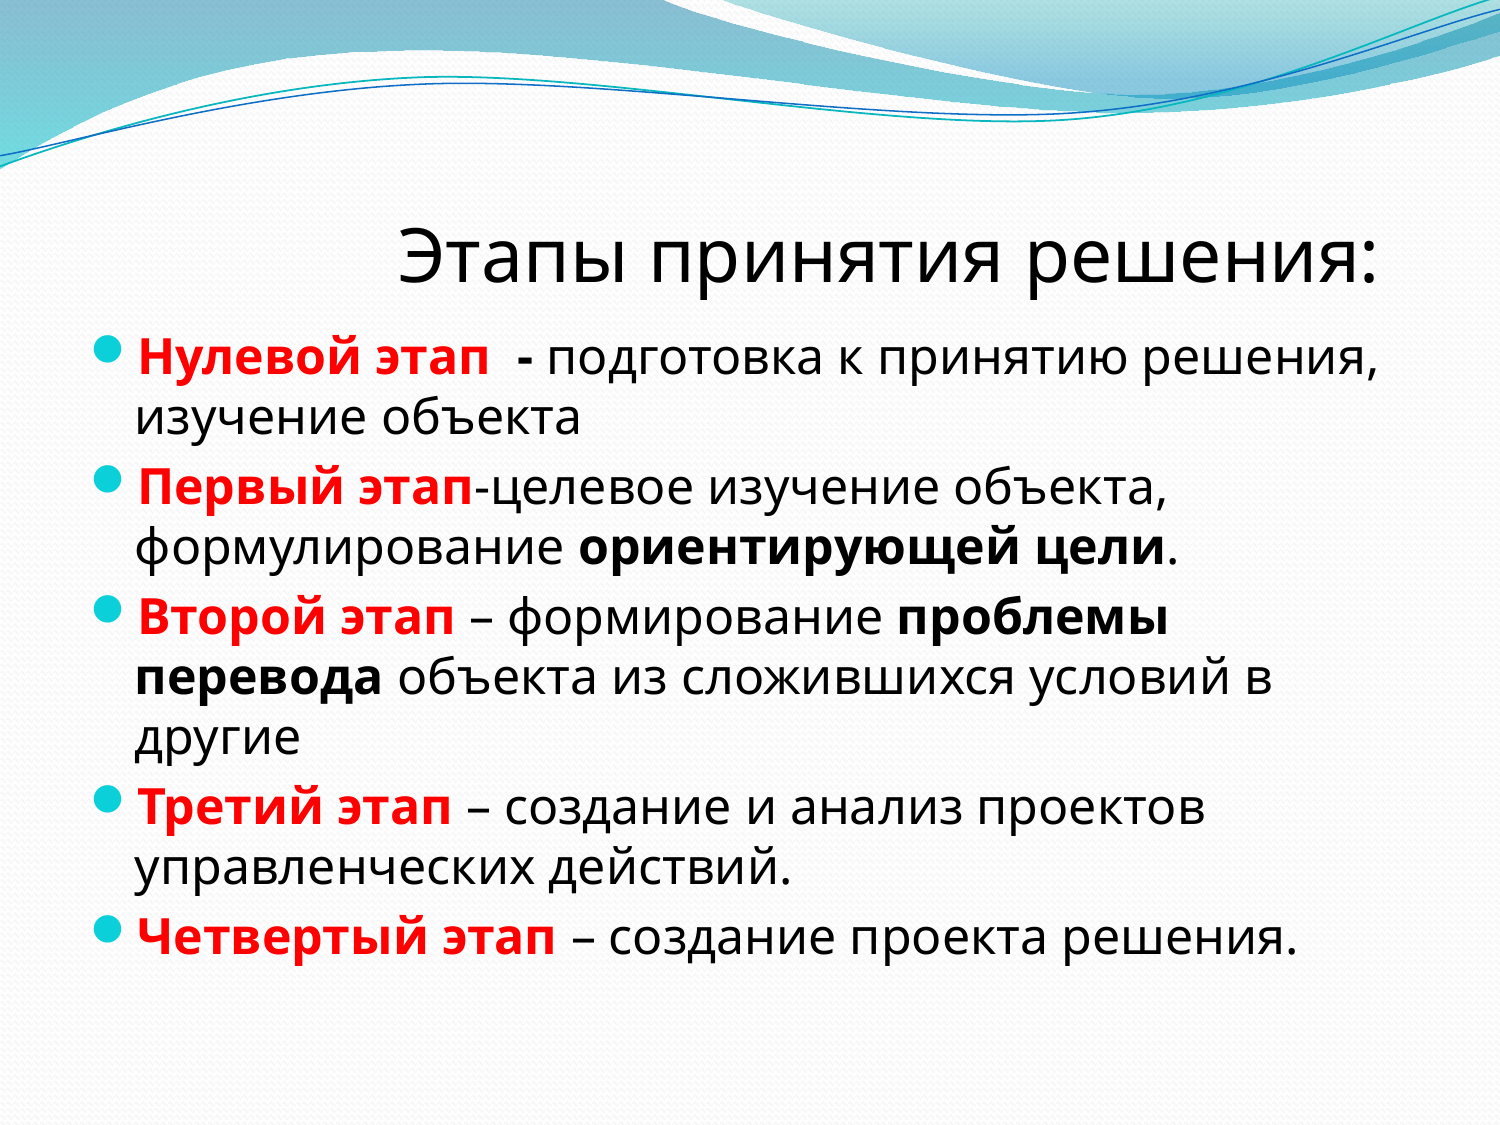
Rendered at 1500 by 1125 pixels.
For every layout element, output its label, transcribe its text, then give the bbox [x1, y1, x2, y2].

title Этапы принятия решения: [75, 115, 1425, 303]
list Нулевой этап - подготовка к принятию решения, изучение объекта Первый этап-целевое изучение объекта, формулирование ориентирующей цели. Второй этап – формирование проблемы перевода объекта из сложившихся условий в другие Третий этап – создание и анализ проектов управленческих действий. Четвертый этап – создание проекта решения. [75, 317, 1425, 1038]
